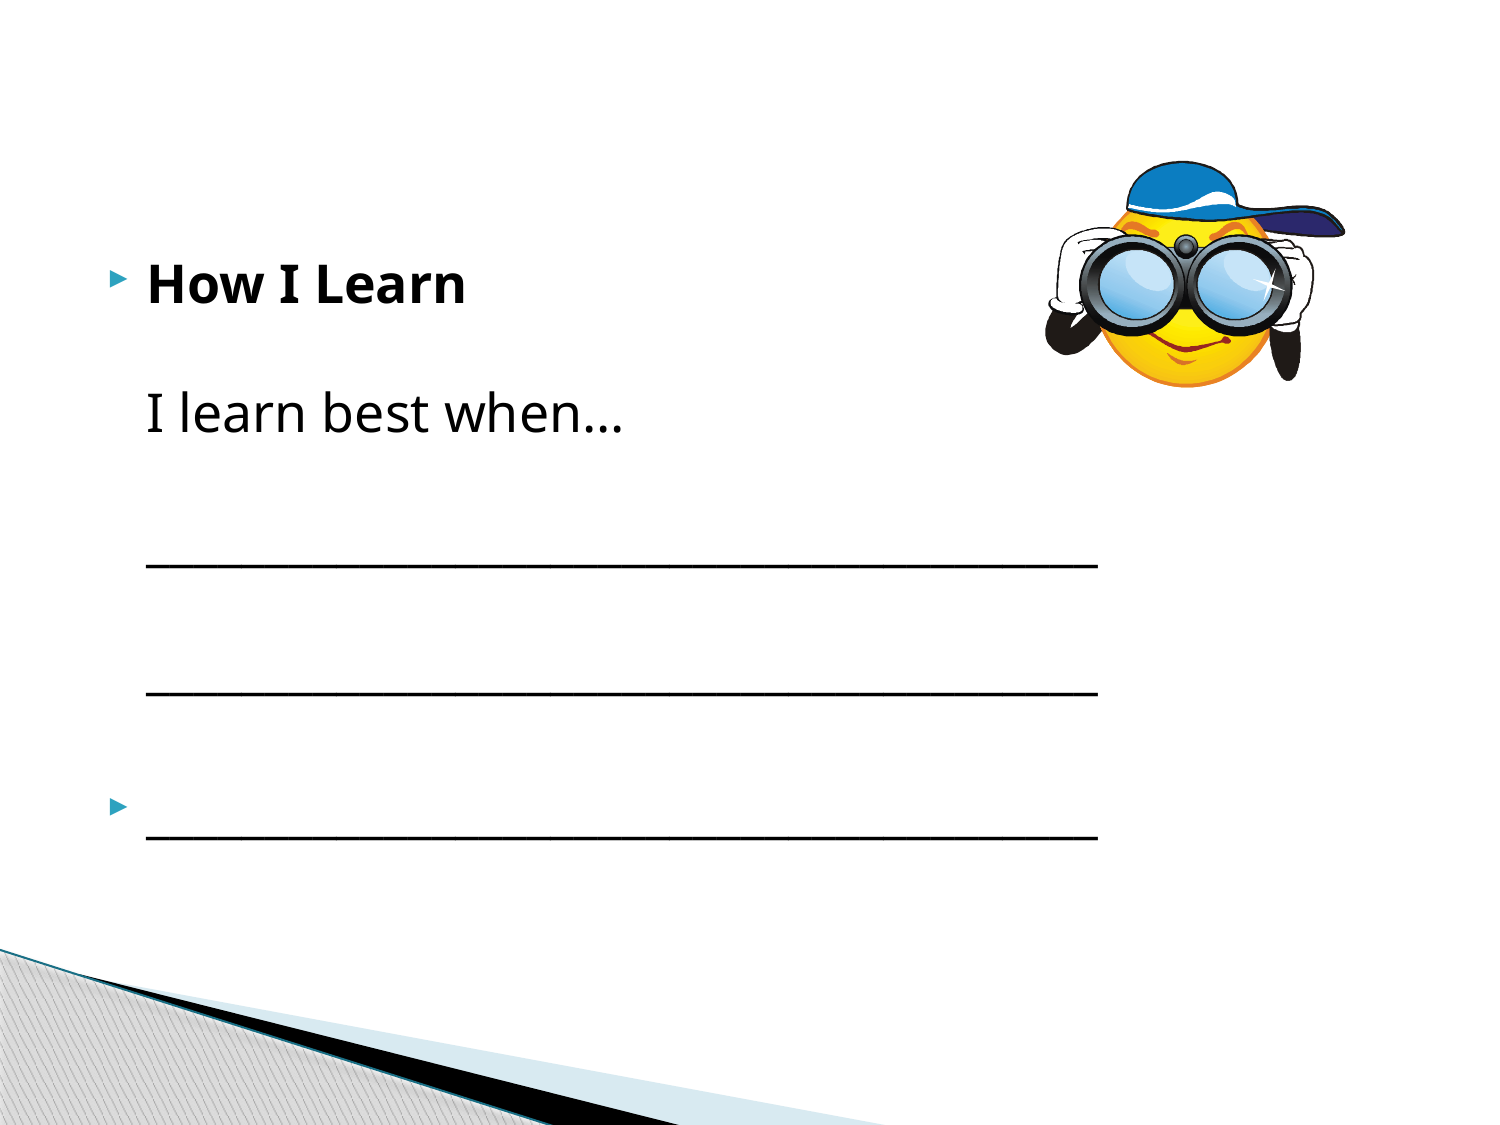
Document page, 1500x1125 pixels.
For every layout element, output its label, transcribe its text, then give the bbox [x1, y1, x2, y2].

picture [1045, 160, 1346, 388]
list How I Learn I learn best when... ________________________________________ ________________________________________ ________________________________________ [75, 243, 1425, 986]
